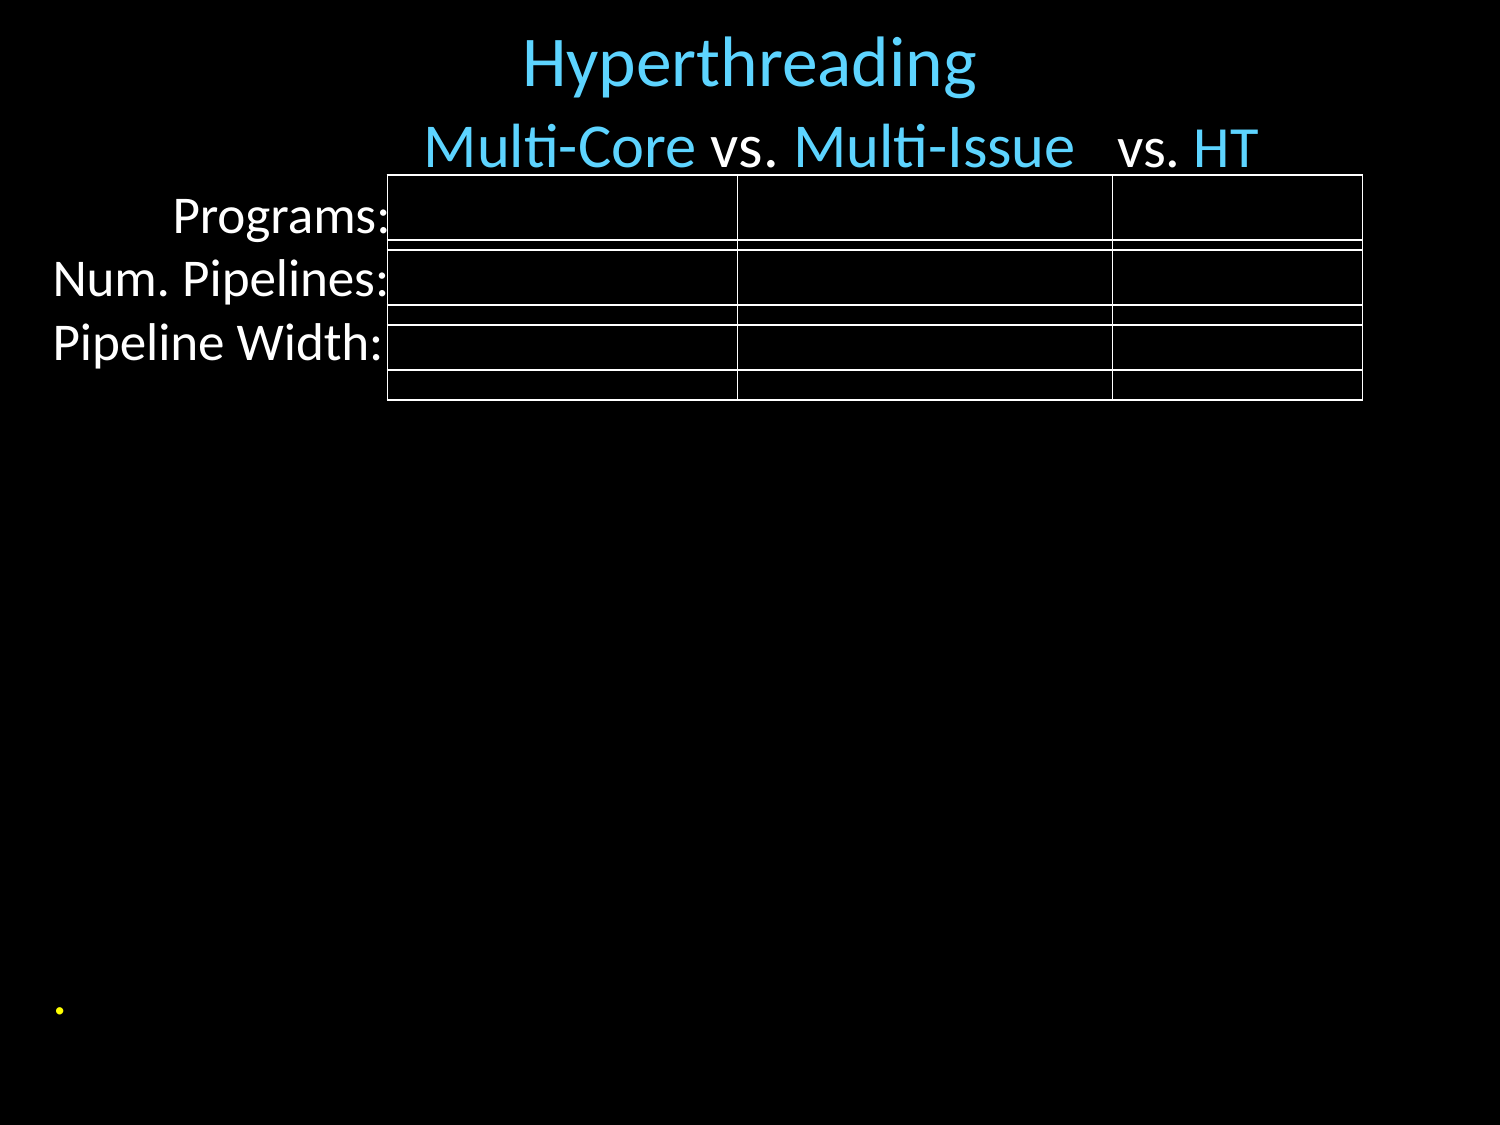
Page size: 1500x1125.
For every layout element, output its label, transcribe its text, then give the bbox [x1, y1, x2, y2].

table_header [388, 176, 737, 249]
text_box vs. HT [1102, 101, 1274, 174]
table_cell [1113, 251, 1362, 324]
table_header [738, 176, 1112, 249]
table_header [1113, 176, 1362, 249]
table_cell [388, 326, 737, 399]
table_cell [388, 251, 737, 324]
table_cell [738, 251, 1112, 324]
table_cell [1113, 326, 1362, 399]
list Multi-Core vs. Multi-Issue Programs: Num. Pipelines: Pipeline Width: . [37, 112, 1463, 1038]
table_cell [738, 326, 1112, 399]
title Hyperthreading [37, 24, 1463, 112]
